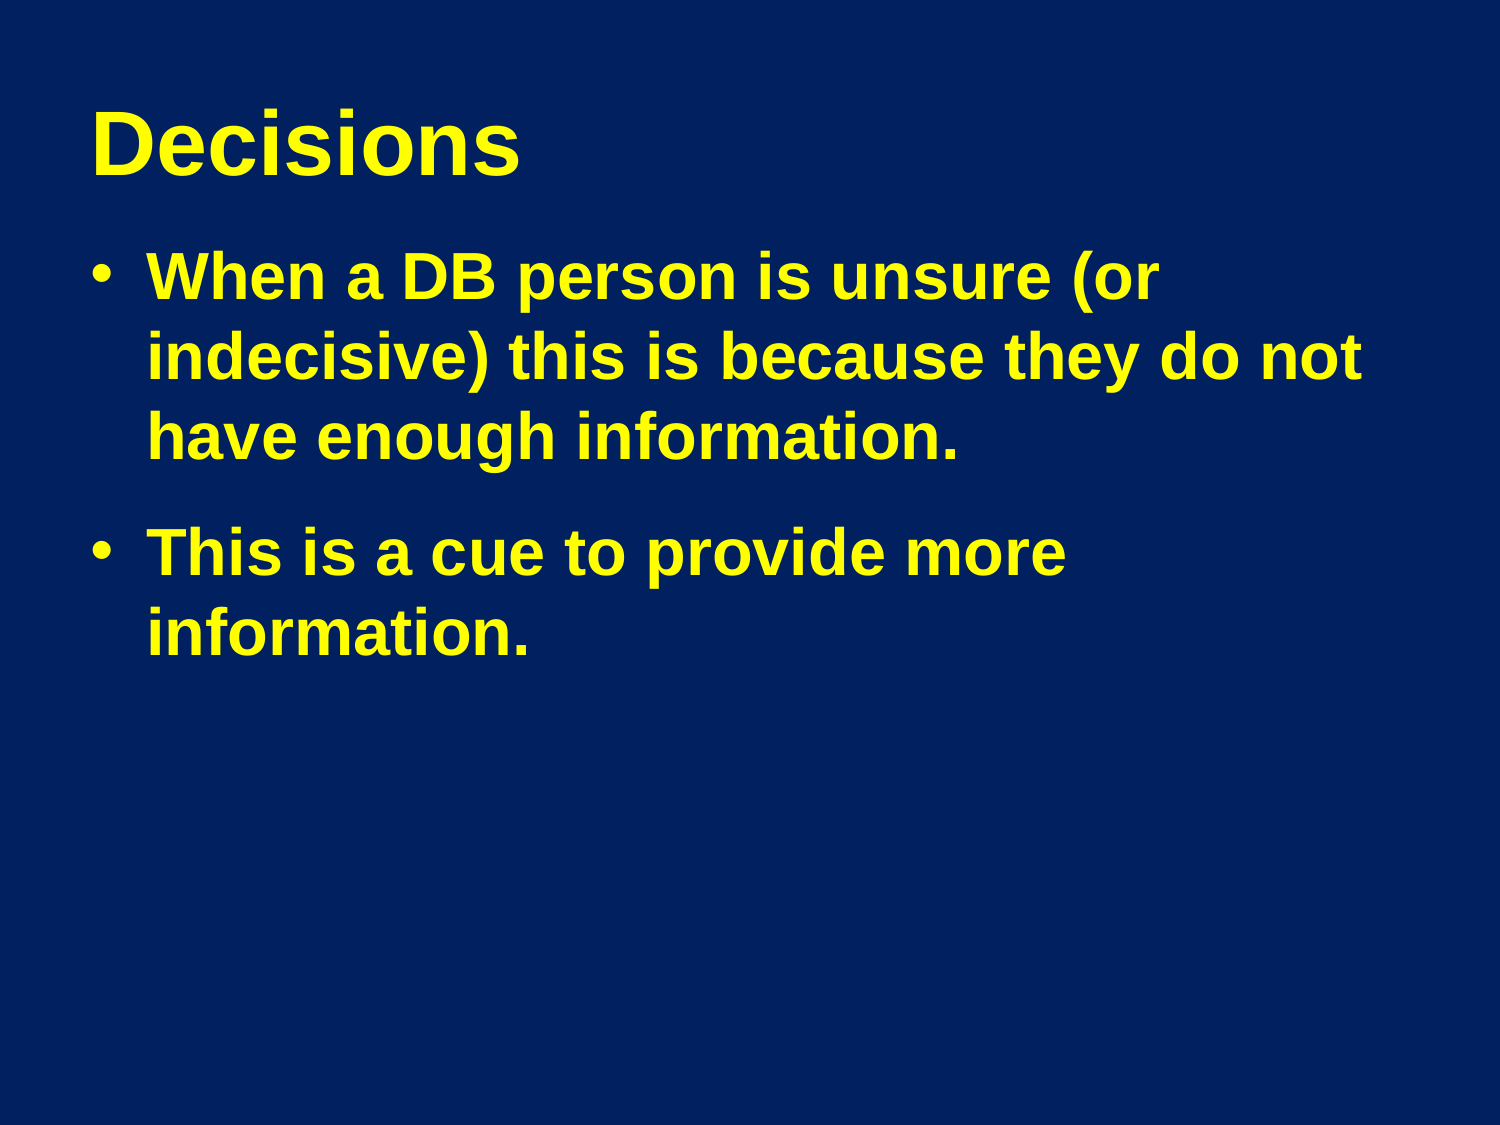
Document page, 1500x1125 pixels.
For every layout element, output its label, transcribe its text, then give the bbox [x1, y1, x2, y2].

title Decisions [74, 44, 1426, 224]
list When a DB person is unsure (or indecisive) this is because they do not have enough information. This is a cue to provide more information. [74, 224, 1426, 968]
